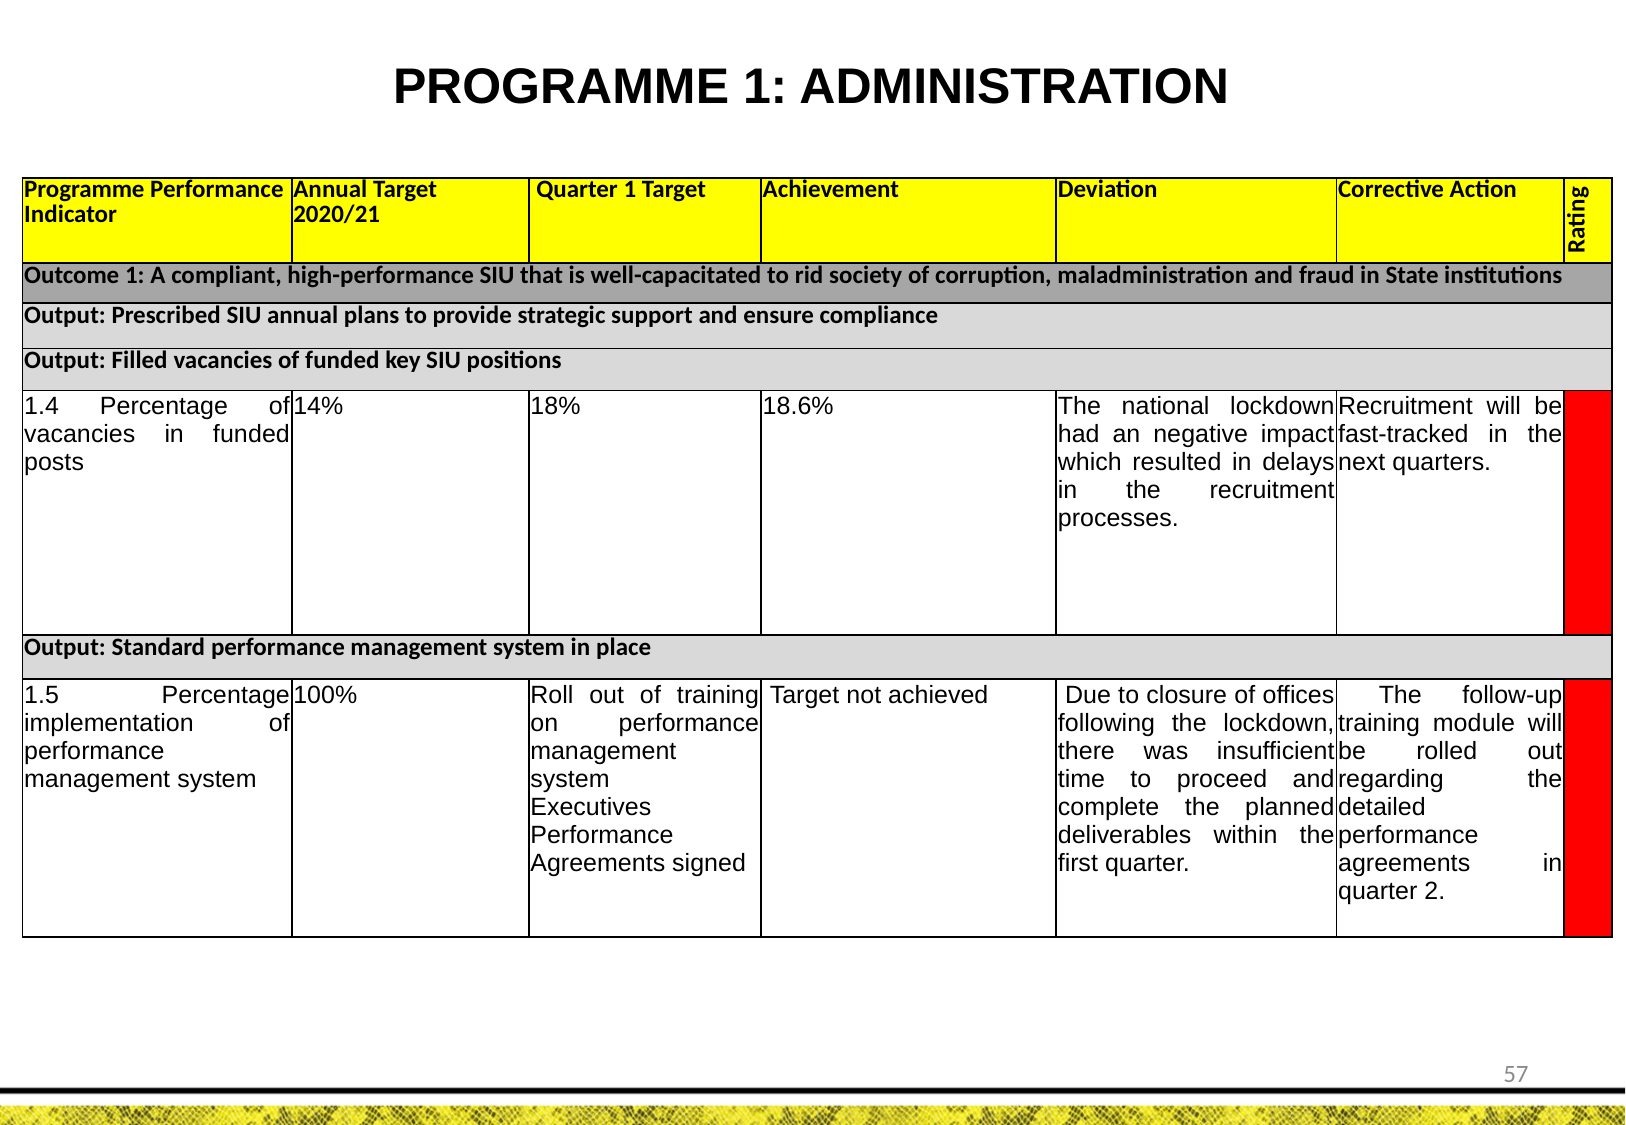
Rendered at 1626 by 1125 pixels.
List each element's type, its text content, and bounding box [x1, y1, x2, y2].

table_cell The national lockdown had an negative impact which resulted in delays in the recruitment processes. [1057, 391, 1336, 634]
table_header Programme Performance Indicator [23, 179, 291, 262]
table_header Deviation [1057, 179, 1336, 262]
table_cell Output: Standard performance management system in place [23, 636, 1611, 678]
table_header Rating [1565, 179, 1611, 262]
table_cell Recruitment will be fast-tracked in the next quarters. [1337, 391, 1563, 634]
table_cell 100% [293, 680, 528, 936]
table_cell Outcome 1: A compliant, high-performance SIU that is well-capacitated to rid society of corruption, maladministration and fraud in State institutions [23, 264, 1611, 302]
table_cell 1.5 Percentage implementation of performance management system [23, 680, 291, 936]
table_header Quarter 1 Target [530, 179, 760, 262]
table_cell 18% [530, 391, 760, 634]
table_cell 1.4 Percentage of vacancies in funded posts [23, 391, 291, 634]
title PROGRAMME 1: ADMINISTRATION [79, 0, 1543, 177]
table_cell 14% [293, 391, 528, 634]
table_cell Output: Filled vacancies of funded key SIU positions [23, 349, 1611, 390]
table_cell 18.6% [762, 391, 1055, 634]
table_cell Output: Prescribed SIU annual plans to provide strategic support and ensure compliance [23, 304, 1611, 348]
table_header Achievement [762, 179, 1055, 262]
table_cell Roll out of training on performance management system Executives Performance Agreements signed [530, 680, 760, 936]
slide_number 57 [1164, 1042, 1544, 1103]
table_cell Due to closure of offices following the lockdown, there was insufficient time to proceed and complete the planned deliverables within the first quarter. [1057, 680, 1336, 936]
table_cell Target not achieved [762, 680, 1055, 936]
table_header Annual Target 2020/21 [293, 179, 528, 262]
table_cell The follow-up training module will be rolled out regarding the detailed performance agreements in quarter 2. [1337, 680, 1563, 936]
picture [0, 0, 1626, 1125]
table_header Corrective Action [1337, 179, 1563, 262]
table_cell [1565, 680, 1611, 936]
table_cell [1565, 391, 1611, 634]
